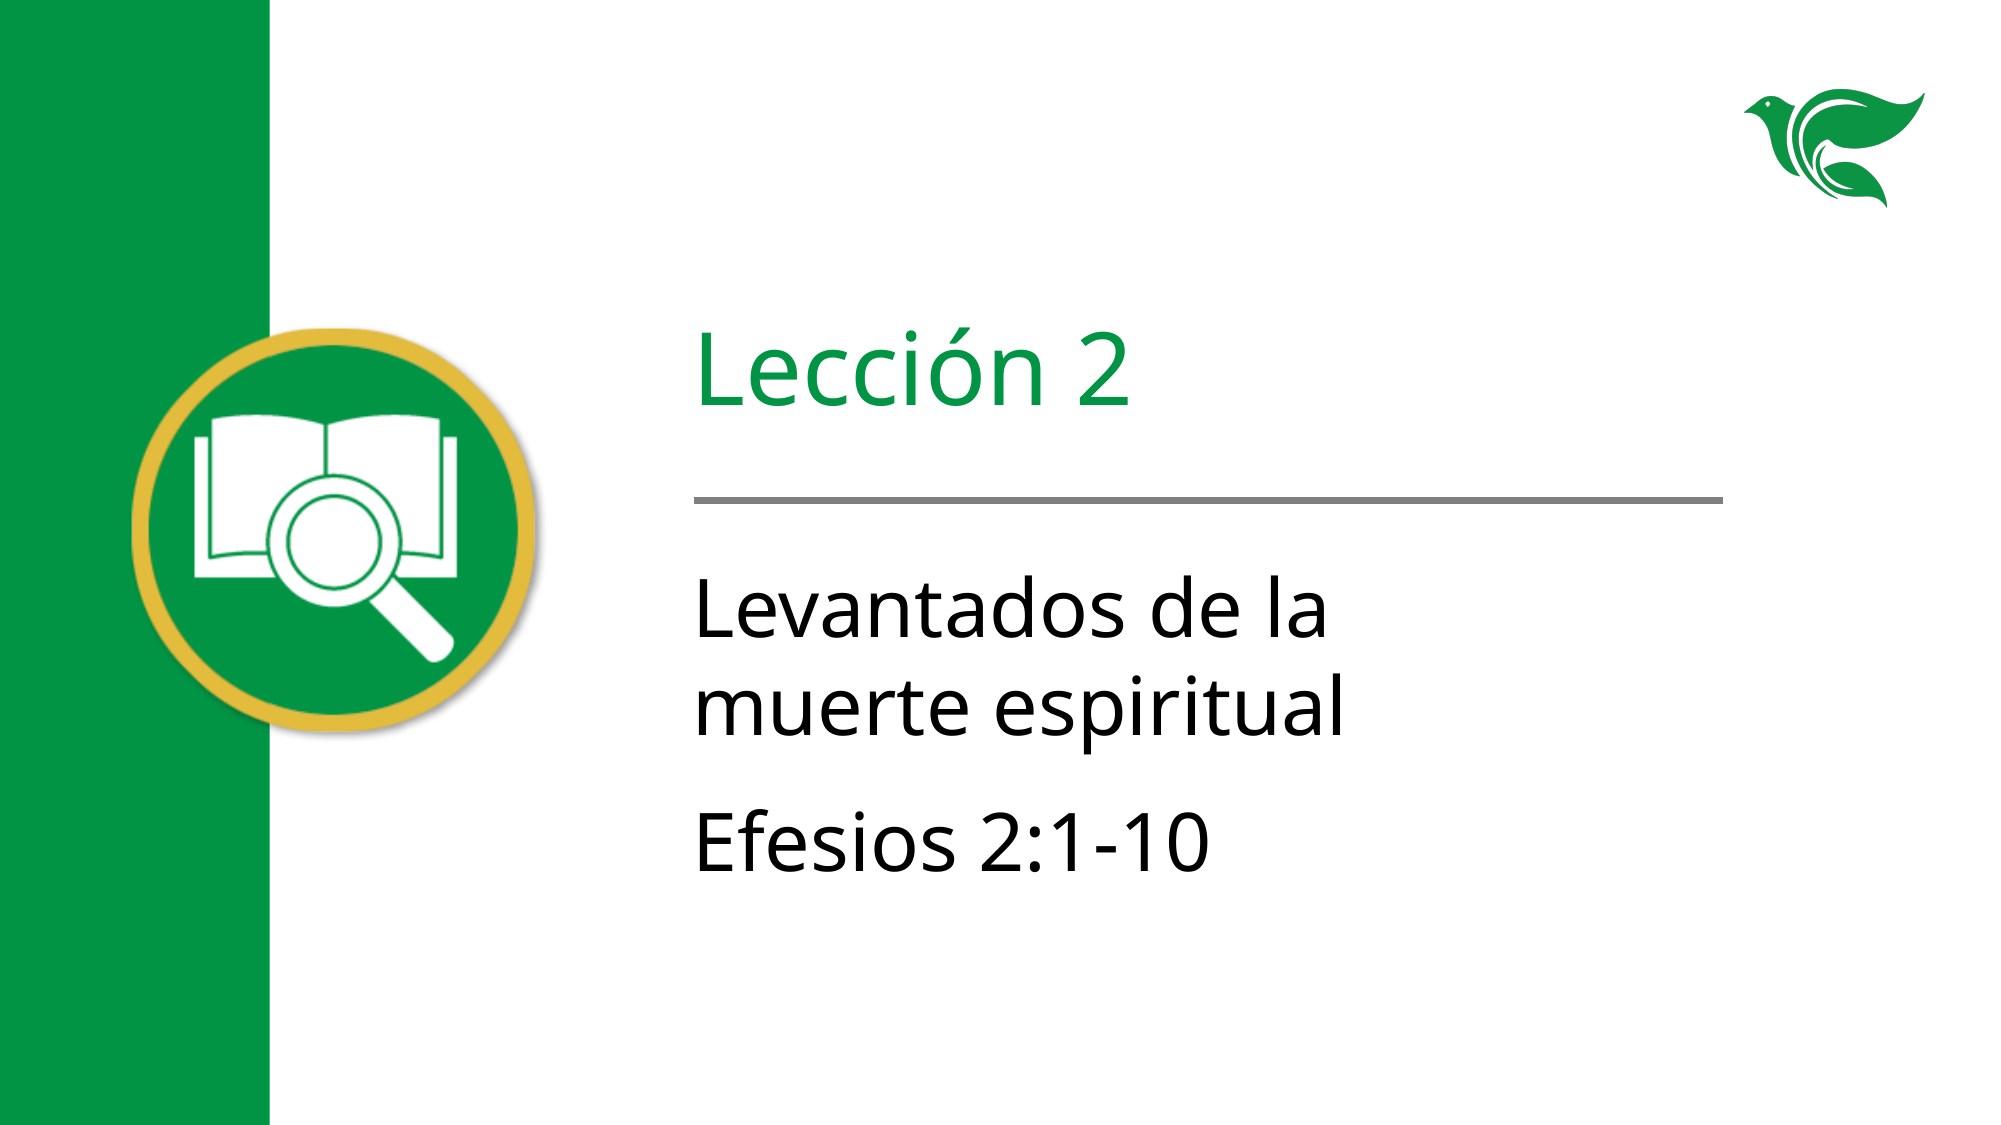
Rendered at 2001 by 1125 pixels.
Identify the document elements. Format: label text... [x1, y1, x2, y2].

text_box Lección 2 [677, 296, 1501, 433]
picture [77, 254, 592, 783]
text_box [0, 0, 270, 1125]
text_box Efesios 2:1-10 [677, 782, 1501, 895]
picture [1722, 47, 1953, 240]
text_box Levantados de la muerte espiritual [677, 549, 1587, 759]
